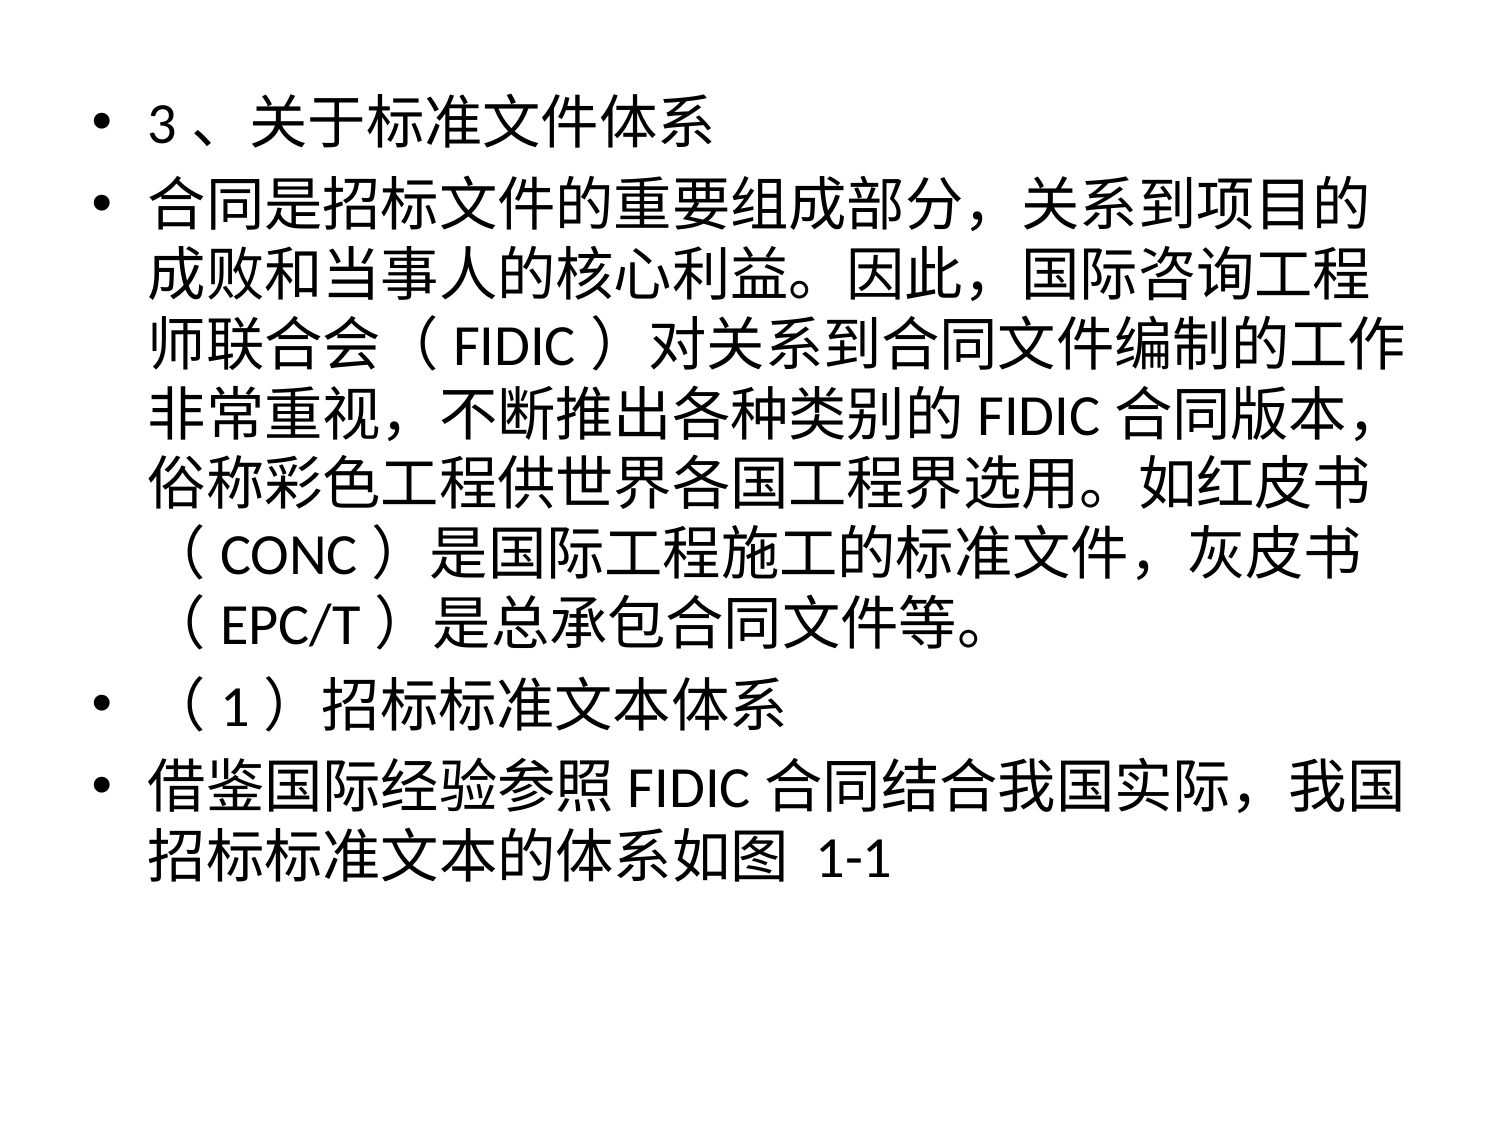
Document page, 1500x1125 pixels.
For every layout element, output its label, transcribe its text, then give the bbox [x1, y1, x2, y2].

list 3、关于标准文件体系 合同是招标文件的重要组成部分，关系到项目的成败和当事人的核心利益。因此，国际咨询工程师联合会（FIDIC）对关系到合同文件编制的工作非常重视，不断推出各种类别的FIDIC合同版本，俗称彩色工程供世界各国工程界选用。如红皮书（CONC）是国际工程施工的标准文件，灰皮书（EPC/T）是总承包合同文件等。 （1）招标标准文本体系 借鉴国际经验参照FIDIC合同结合我国实际，我国招标标准文本的体系如图 1-1 [76, 78, 1425, 1005]
